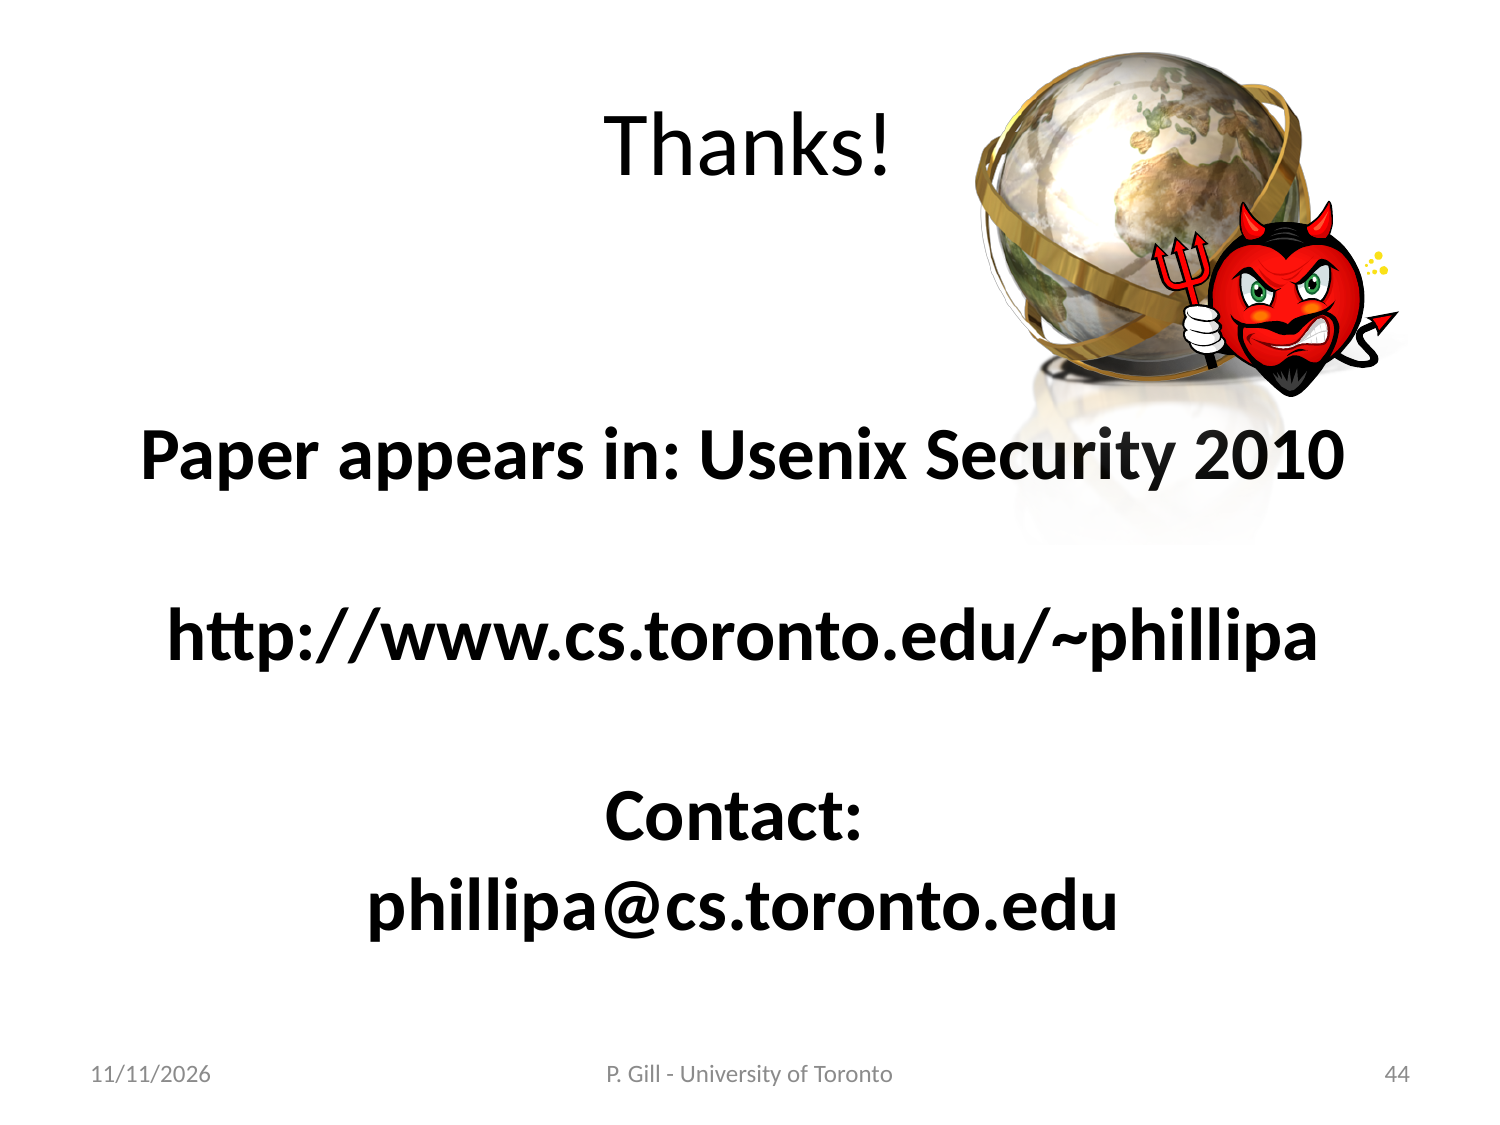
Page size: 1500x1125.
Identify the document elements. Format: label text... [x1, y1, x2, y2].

footer P. Gill - University of Toronto [512, 1042, 988, 1103]
text_box Paper appears in: Usenix Security 2010 http://www.cs.toronto.edu/~phillipa Contact: phillipa@cs.toronto.edu [112, 397, 1375, 953]
slide_number 44 [1074, 1042, 1425, 1103]
title Thanks! [75, 45, 1425, 233]
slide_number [75, 1042, 425, 1103]
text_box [974, 52, 1409, 545]
